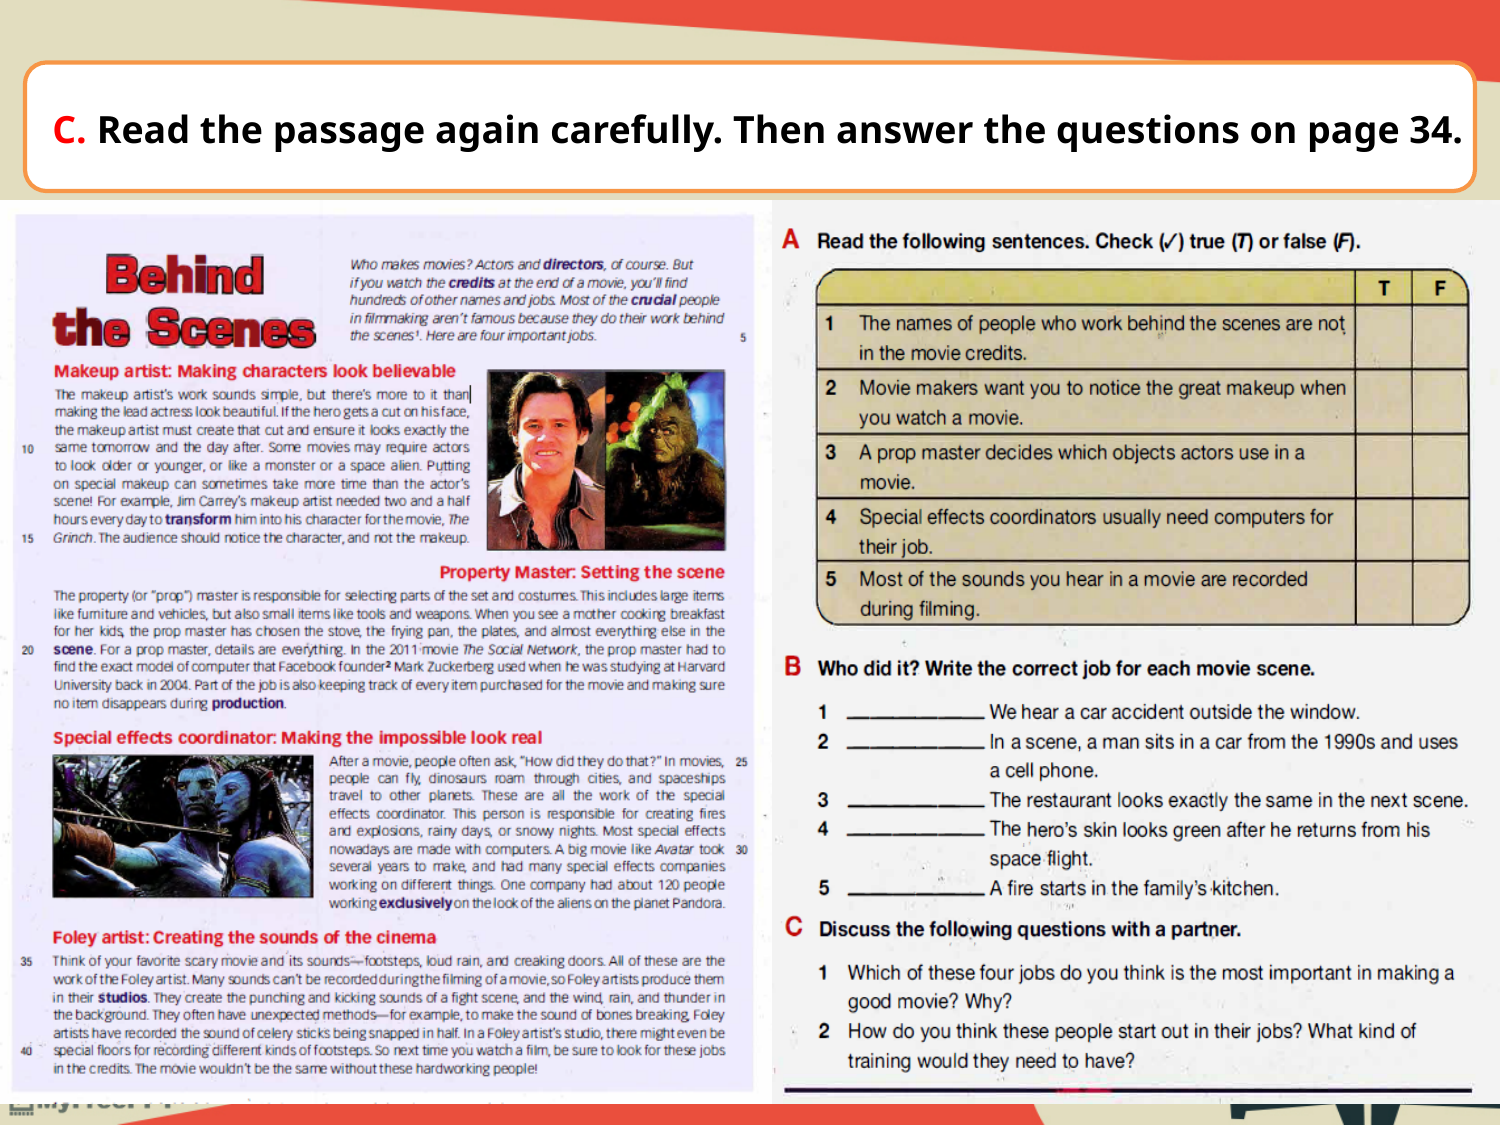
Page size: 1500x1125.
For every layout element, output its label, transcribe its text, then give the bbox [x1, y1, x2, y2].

text_box [22, 60, 1478, 194]
picture [0, 0, 1500, 1125]
text_box C. Read the passage again carefully. Then answer the questions on page 34. [37, 98, 1500, 159]
